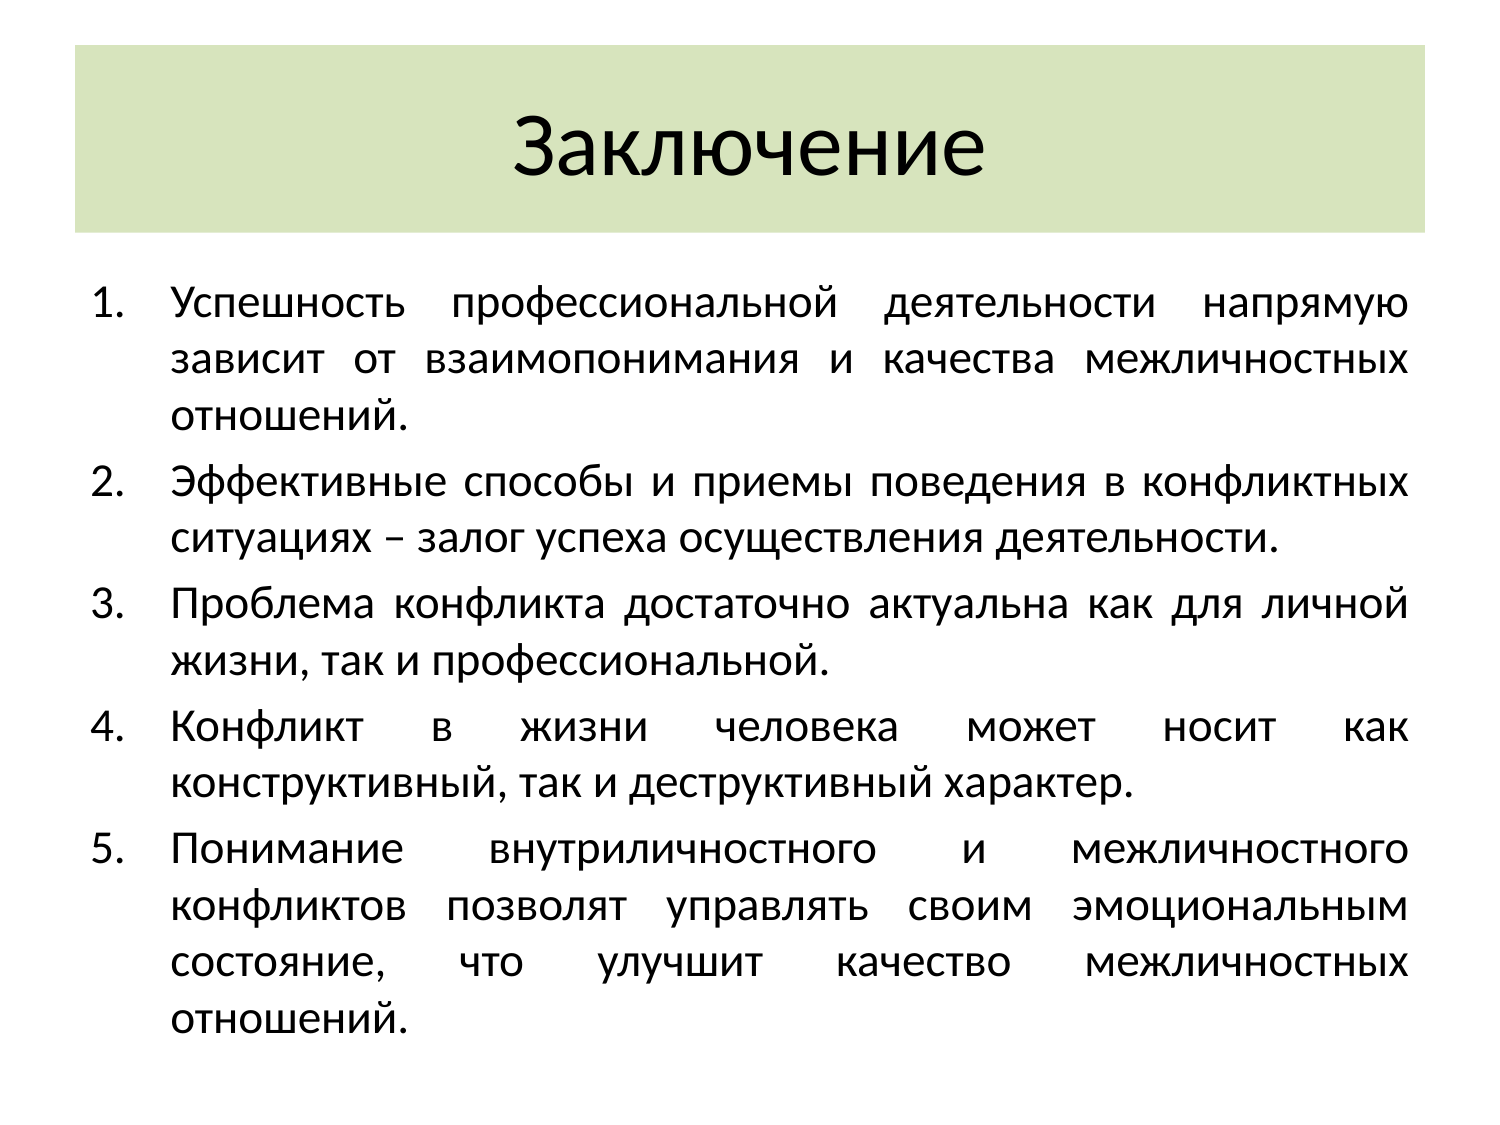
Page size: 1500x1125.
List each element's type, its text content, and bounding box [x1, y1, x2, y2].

title Заключение [75, 45, 1425, 233]
list Успешность профессиональной деятельности напрямую зависит от взаимопонимания и качества межличностных отношений. Эффективные способы и приемы поведения в конфликтных ситуациях – залог успеха осуществления деятельности. Проблема конфликта достаточно актуальна как для личной жизни, так и профессиональной. Конфликт в жизни человека может носит как конструктивный, так и деструктивный характер. Понимание внутриличностного и межличностного конфликтов позволят управлять своим эмоциональным состояние, что улучшит качество межличностных отношений. [75, 262, 1425, 1059]
